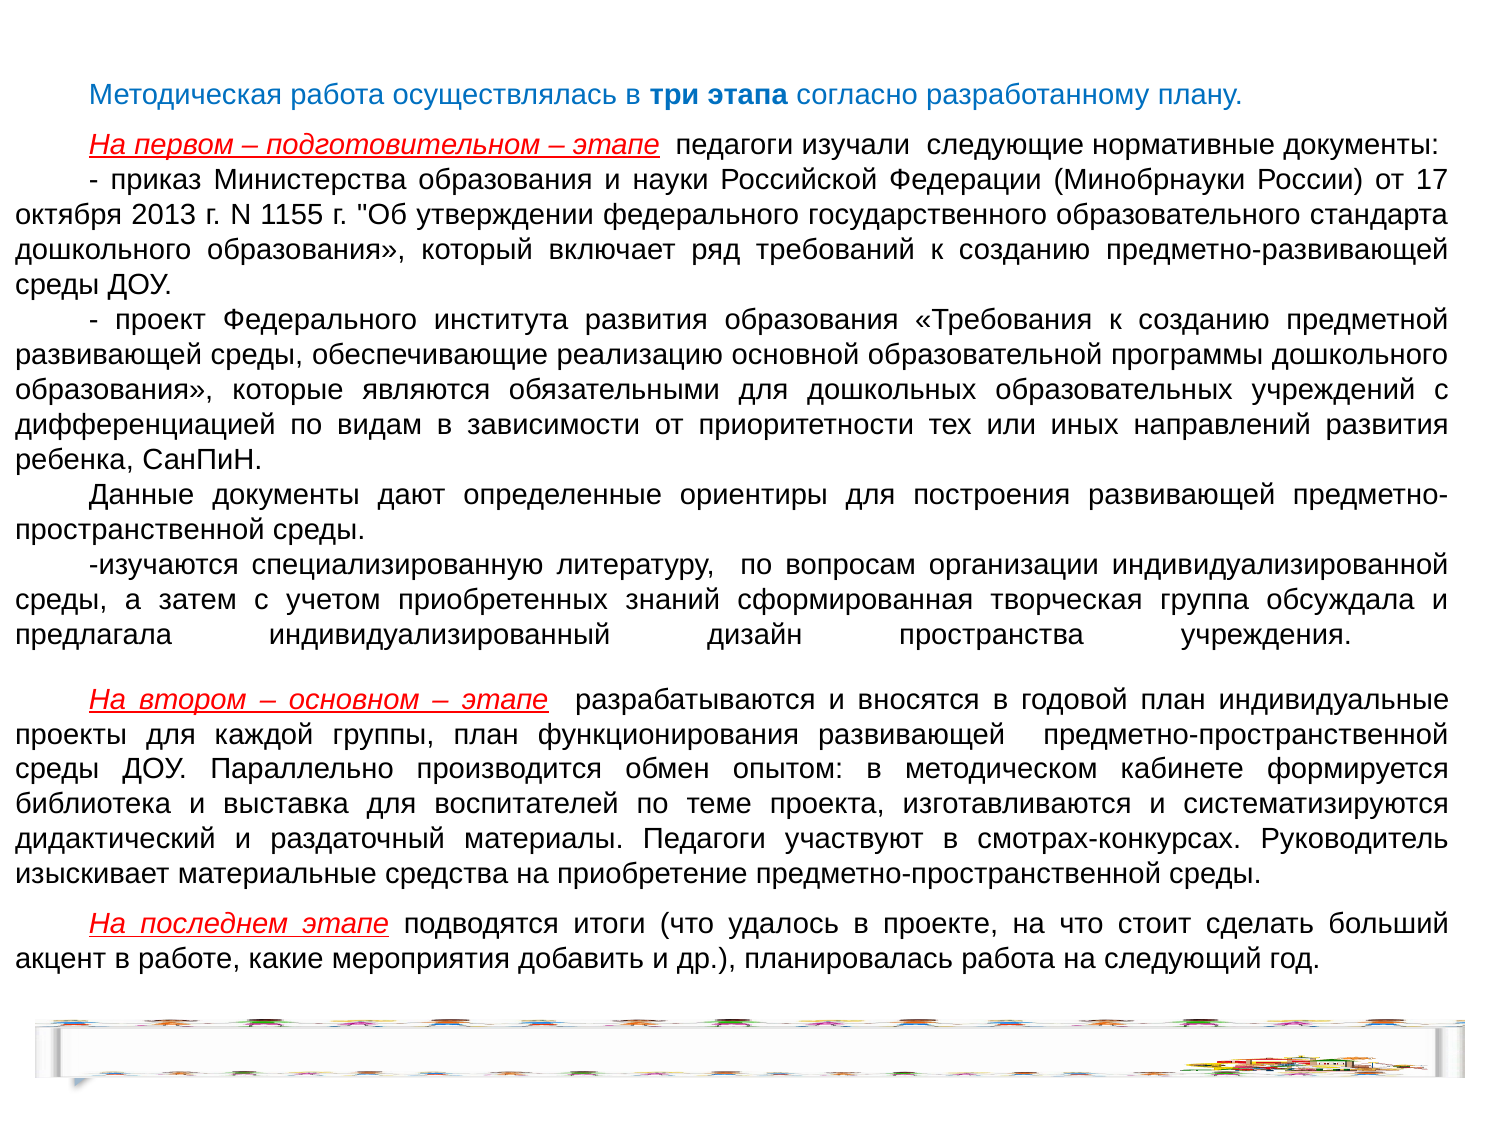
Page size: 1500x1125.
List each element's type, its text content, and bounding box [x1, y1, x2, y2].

text_box Методическая работа осуществлялась в три этапа согласно разработанному плану. На первом – подготовительном – этапе педагоги изучали следующие нормативные документы: - приказ Министерства образования и науки Российской Федерации (Минобрнауки России) от 17 октября 2013 г. N 1155 г. "Об утверждении федерального государственного образовательного стандарта дошкольного образования», который включает ряд требований к созданию предметно-развивающей среды ДОУ. - проект Федерального института развития образования «Требования к созданию предметной развивающей среды, обеспечивающие реализацию основной образовательной программы дошкольного образования», которые являются обязательными для дошкольных образовательных учреждений с дифференциацией по видам в зависимости от приоритетности тех или иных направлений развития ребенка, СанПиН. Данные документы дают определенные ориентиры для построения развивающей предметно-пространственной среды. -изучаются специализированную литературу, по вопросам организации индивидуализированной среды, а затем с учетом приобретенных знаний сформированная творческая группа обсуждала и предлагала индивидуализированный дизайн пространства учреждения. На втором – основном – этапе разрабатываются и вносятся в годовой план индивидуальные проекты для каждой группы, план функционирования развивающей предметно-пространственной среды ДОУ. Параллельно производится обмен опытом: в методическом кабинете формируется библиотека и выставка для воспитателей по теме проекта, изготавливаются и систематизируются дидактический и раздаточный материалы. Педагоги участвуют в смотрах-конкурсах. Руководитель изыскивает материальные средства на приобретение предметно-пространственной среды. На последнем этапе подводятся итоги (что удалось в проекте, на что стоит сделать больший акцент в работе, какие мероприятия добавить и др.), планировалась работа на следующий год. [0, 68, 1465, 1028]
picture [34, 1019, 1466, 1079]
